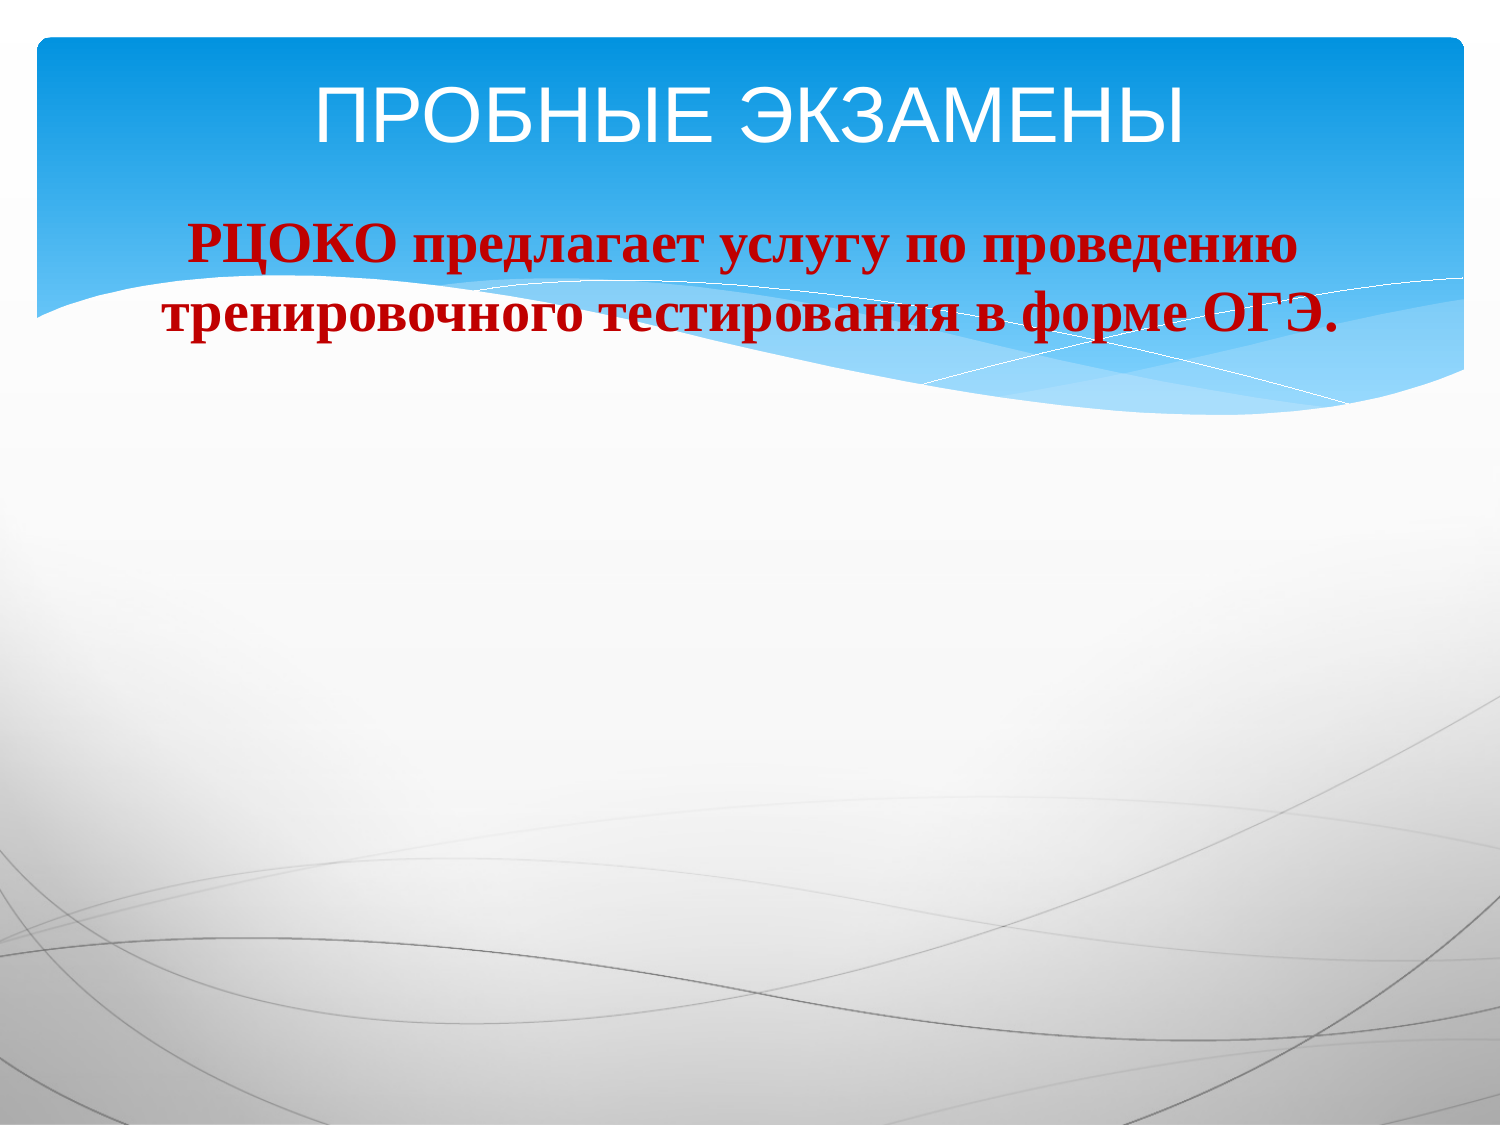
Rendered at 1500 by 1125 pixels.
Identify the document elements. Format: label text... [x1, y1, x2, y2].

title ПРОБНЫЕ ЭКЗАМЕНЫ [75, 55, 1425, 261]
list РЦОКО предлагает услугу по проведению тренировочного тестирования в форме ОГЭ. [143, 261, 1359, 728]
